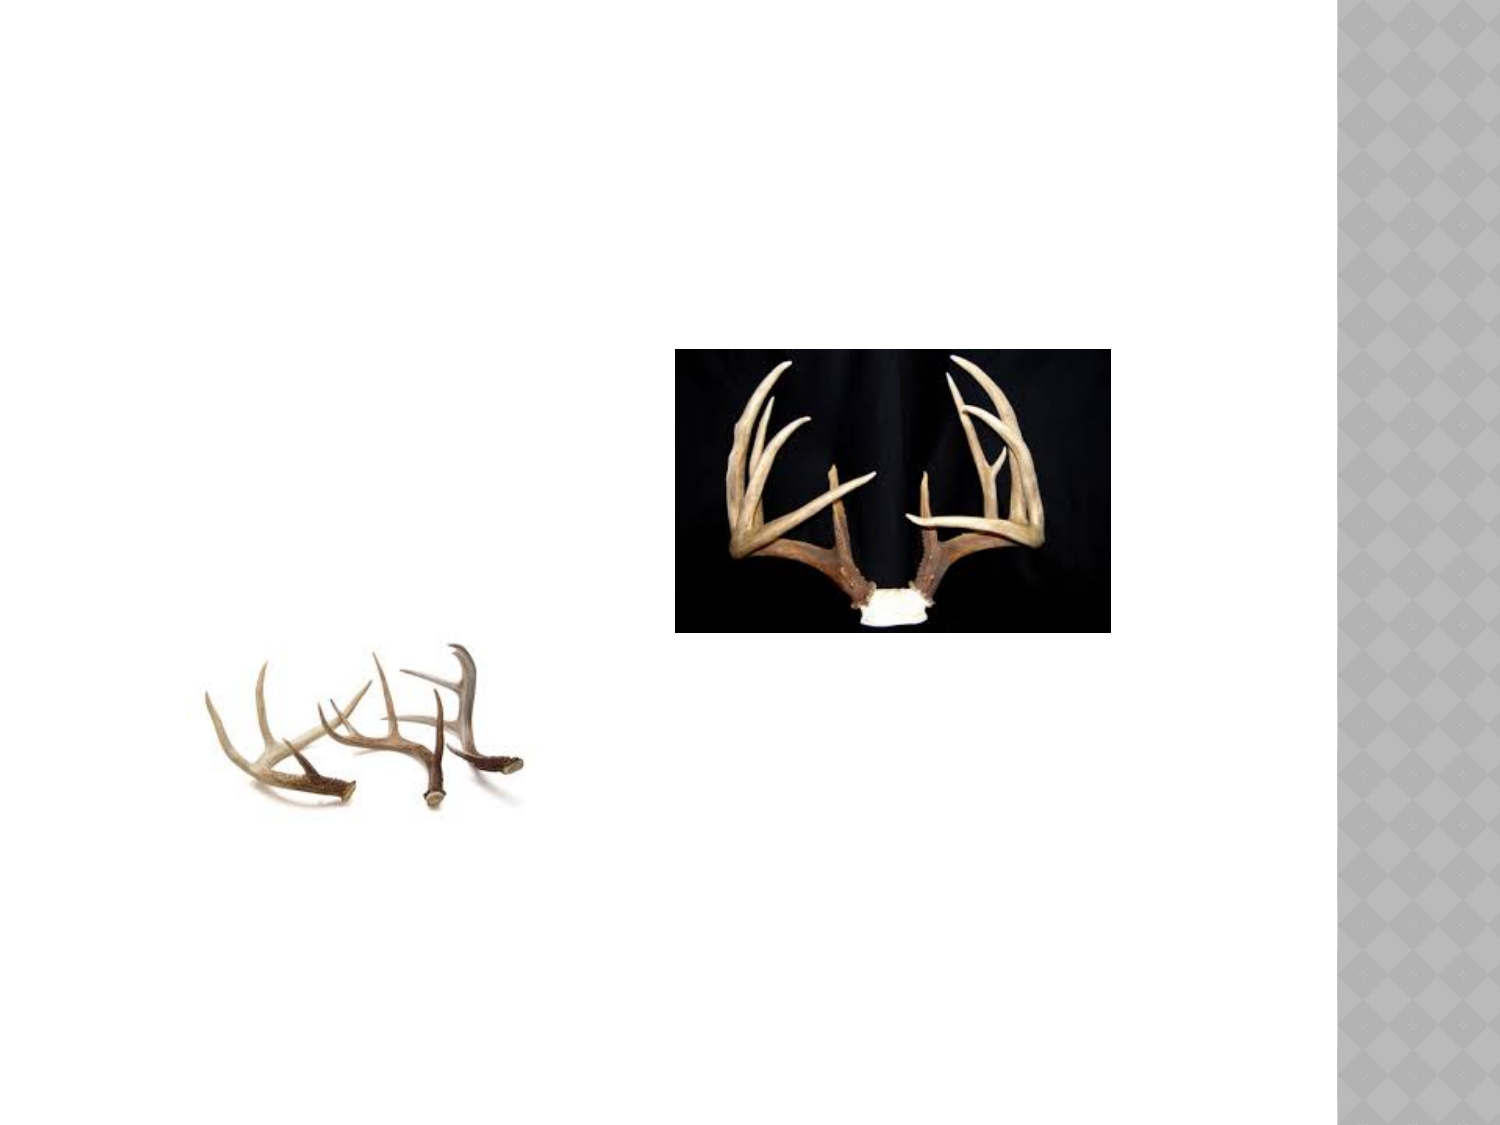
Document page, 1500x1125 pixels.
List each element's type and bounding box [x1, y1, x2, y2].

picture [187, 494, 540, 848]
picture [674, 349, 1112, 634]
